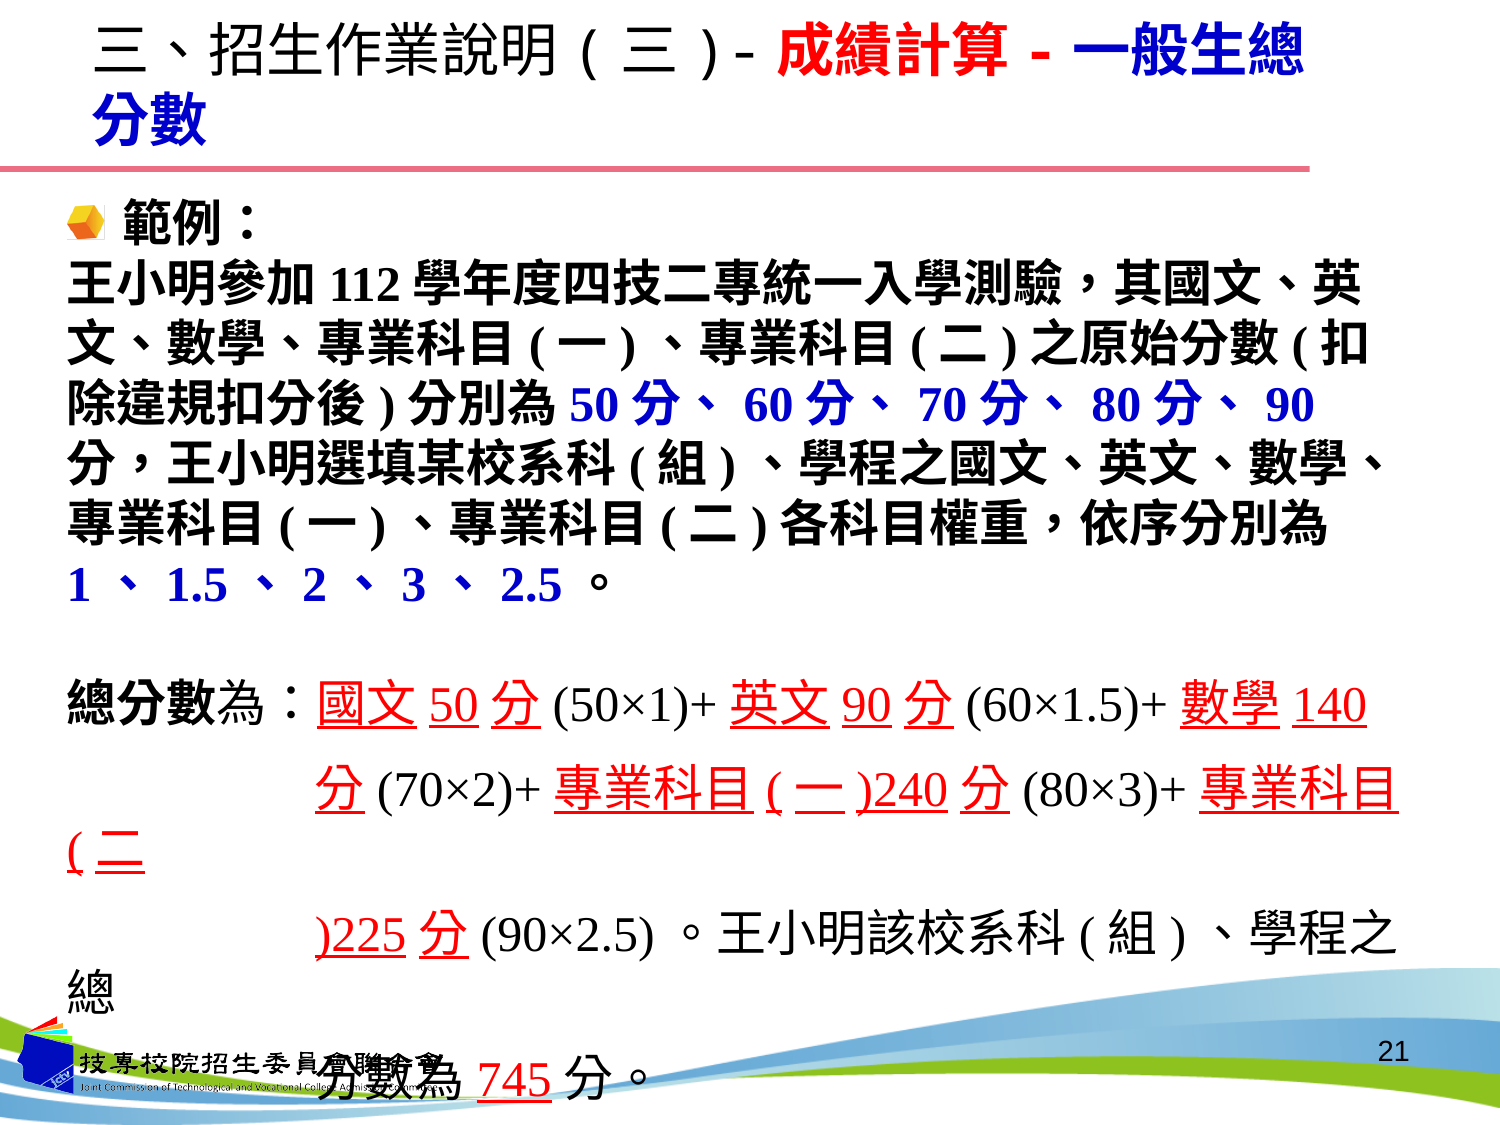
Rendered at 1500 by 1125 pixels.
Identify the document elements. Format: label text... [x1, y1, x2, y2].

text_box 範例： 王小明參加112學年度四技二專統一入學測驗，其國文、英文、數學、專業科目(一)、專業科目(二)之原始分數(扣除違規扣分後)分別為50分、60分、70分、80分、90分，王小明選填某校系科(組)、學程之國文、英文、數學、專業科目(一)、專業科目(二)各科目權重，依序分別為1、1.5、2、3、2.5。 總分數為：國文50分(50×1)+英文90分(60×1.5)+數學140 分(70×2)+專業科目(一)240分(80×3)+專業科目(二 )225分(90×2.5)。王小明該校系科(組)、學程之總 分數為745分。 [51, 184, 1426, 894]
picture [0, 968, 1500, 1125]
slide_number 21 [1074, 1024, 1426, 1103]
text_box 三、招生作業說明(三)-成績計算-一般生總分數 [76, 31, 1360, 135]
picture [66, 204, 105, 240]
